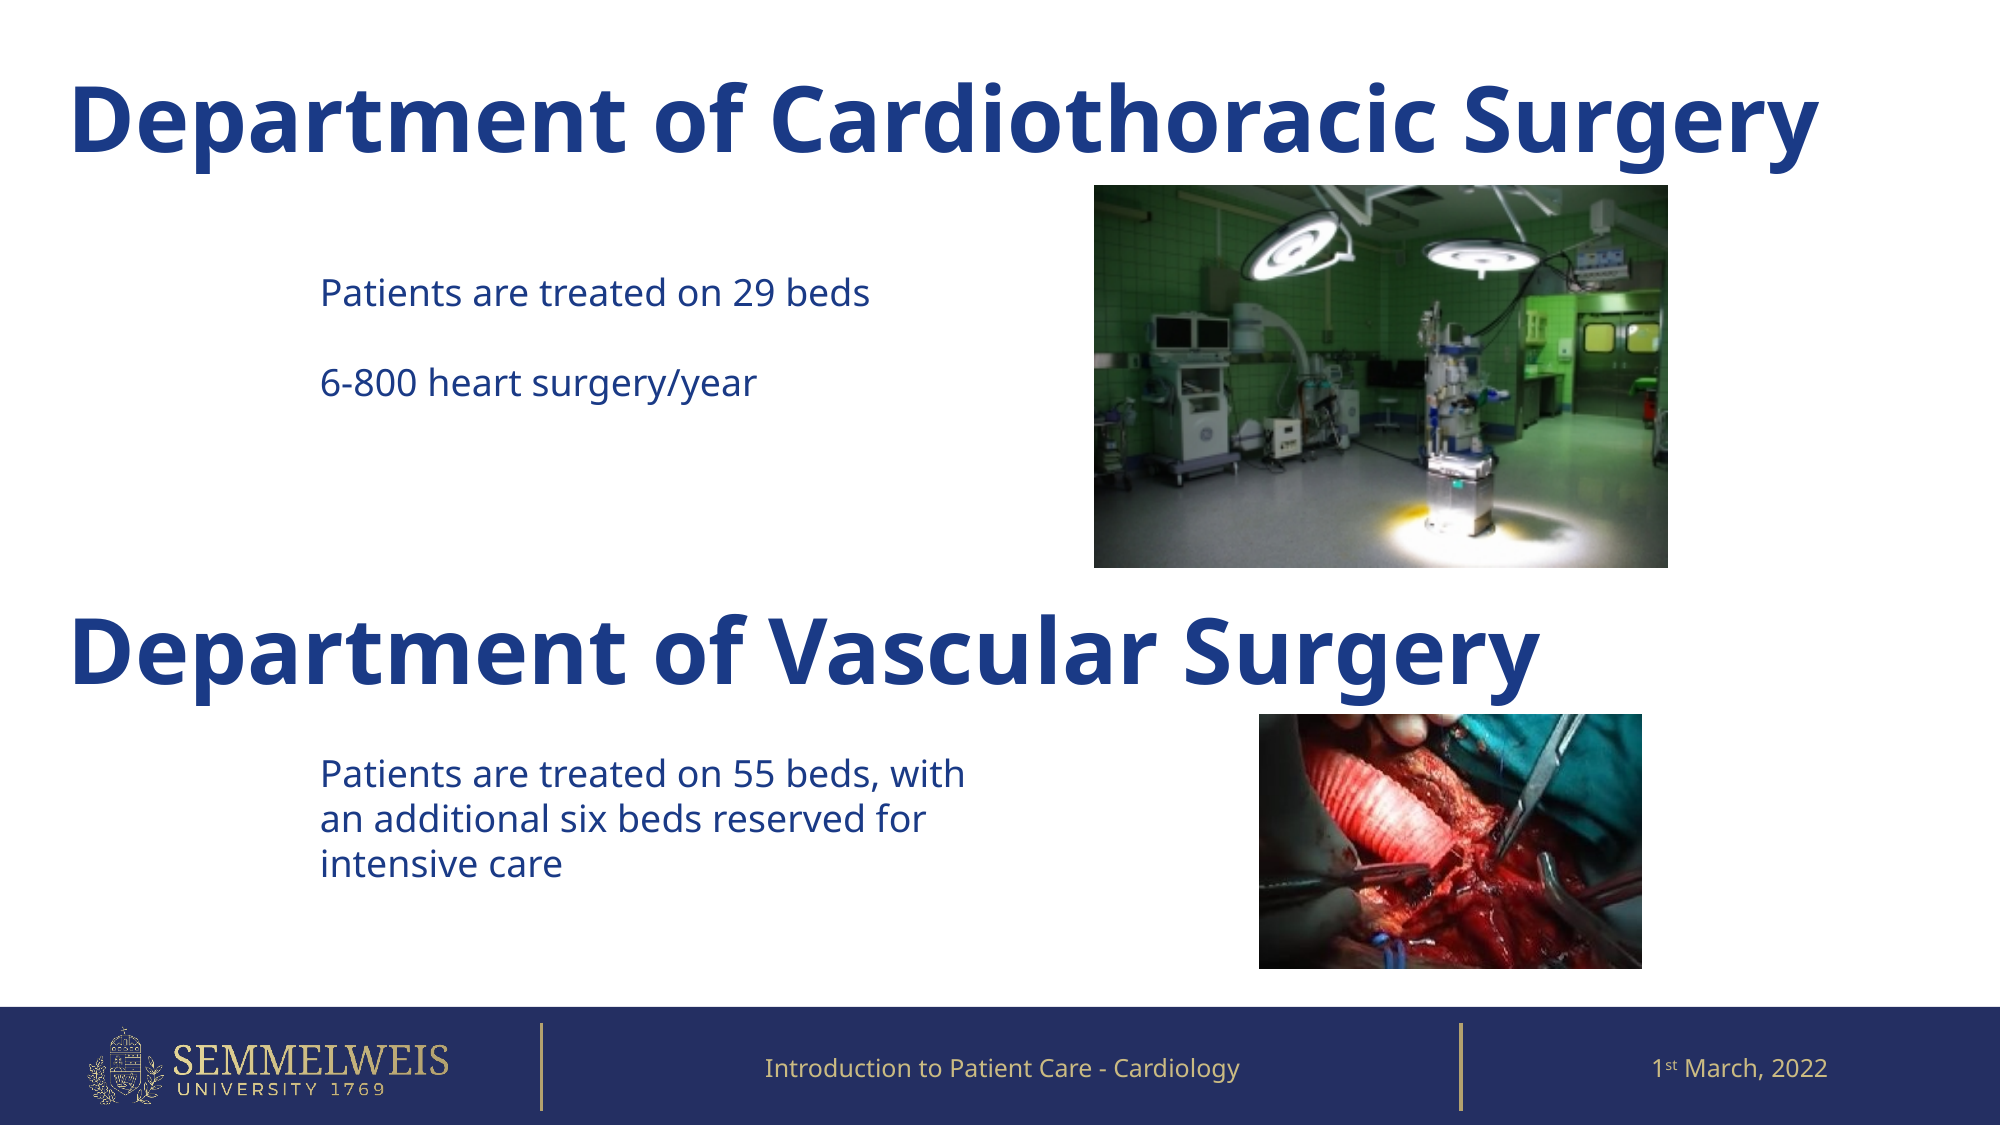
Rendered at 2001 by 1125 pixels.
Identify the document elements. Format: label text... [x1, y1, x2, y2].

text_box Introduction to Patient Care - Cardiology [582, 1045, 1423, 1090]
picture [1259, 714, 1642, 970]
text_box Department of Vascular Surgery [52, 585, 1774, 711]
picture [1094, 185, 1668, 568]
text_box Patients are treated on 55 beds, with an additional six beds reserved for intensive care [305, 742, 1022, 893]
picture [59, 996, 476, 1125]
text_box Department of Cardiothoracic Surgery [52, 53, 1922, 178]
text_box 1st March, 2022 [1558, 1045, 1921, 1090]
text_box Patients are treated on 29 beds 6-800 heart surgery/year [305, 217, 1056, 502]
